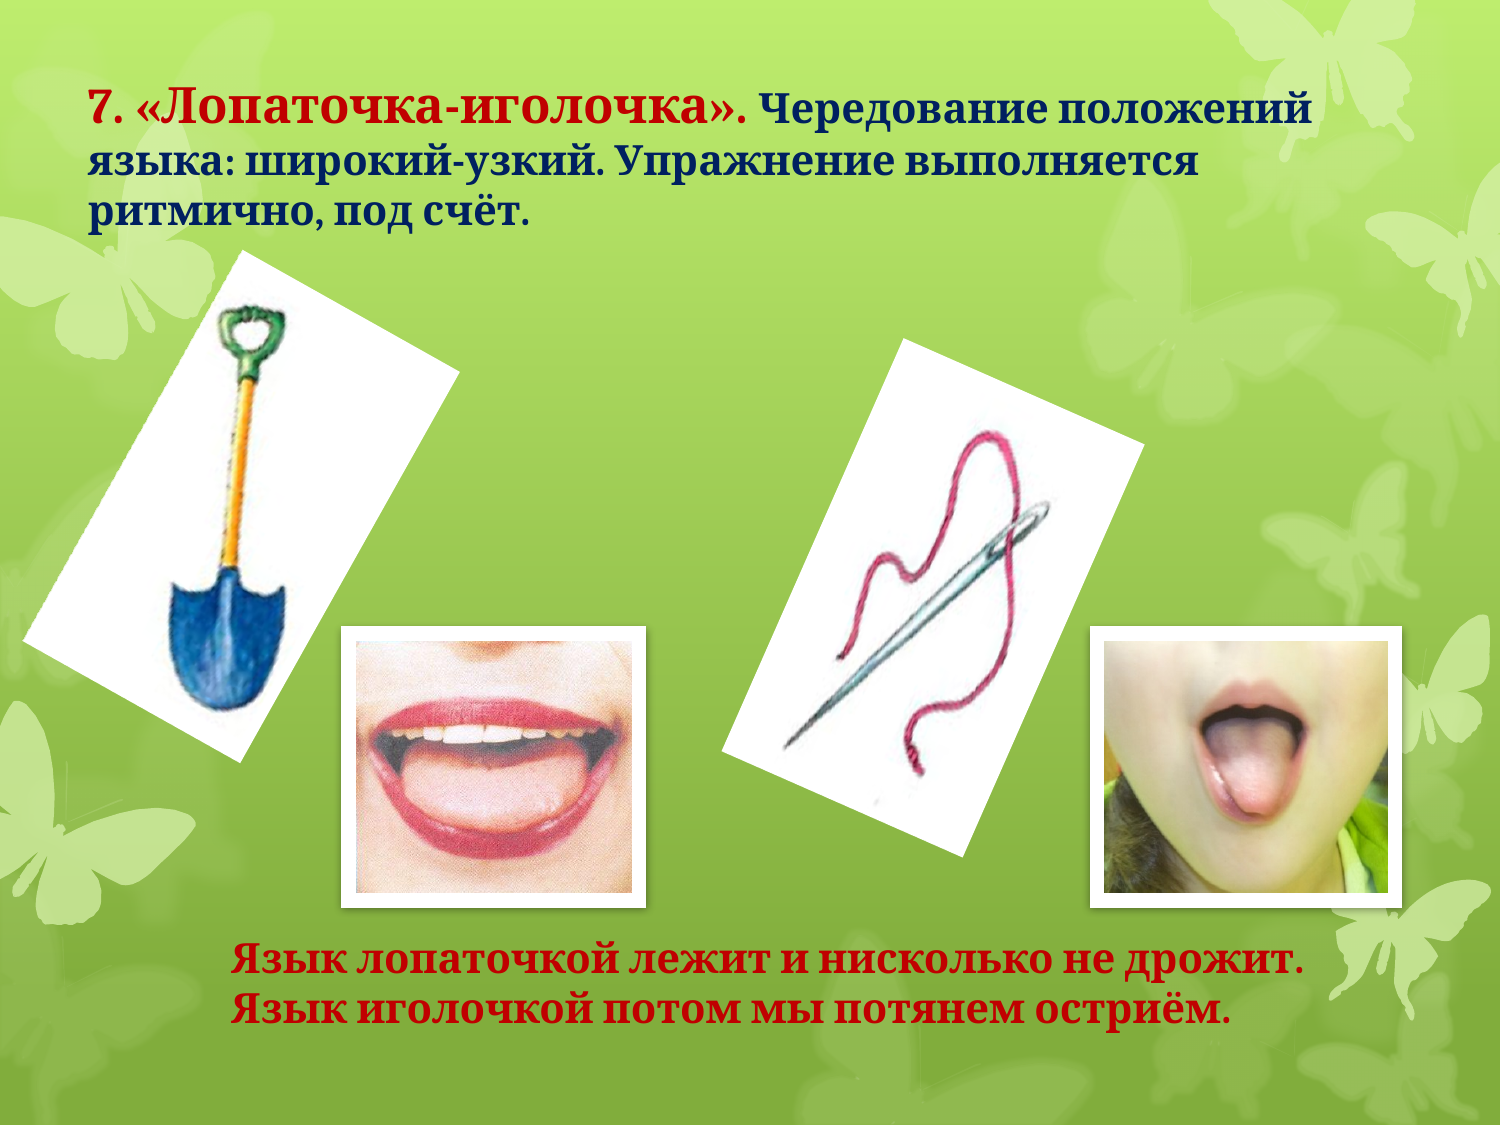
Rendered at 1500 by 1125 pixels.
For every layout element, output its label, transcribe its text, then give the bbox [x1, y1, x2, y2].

picture [15, 250, 466, 763]
text_box 7. «Лопаточка-иголочка». Чередование положений языка: широкий-узкий. Упражнение выполняется ритмично, под счёт. [73, 66, 1444, 242]
text_box Язык лопаточкой лежит и нисколько не дрожит. Язык иголочкой потом мы потянем остриём. [216, 924, 1446, 1040]
picture [355, 640, 633, 894]
picture [706, 338, 1389, 894]
